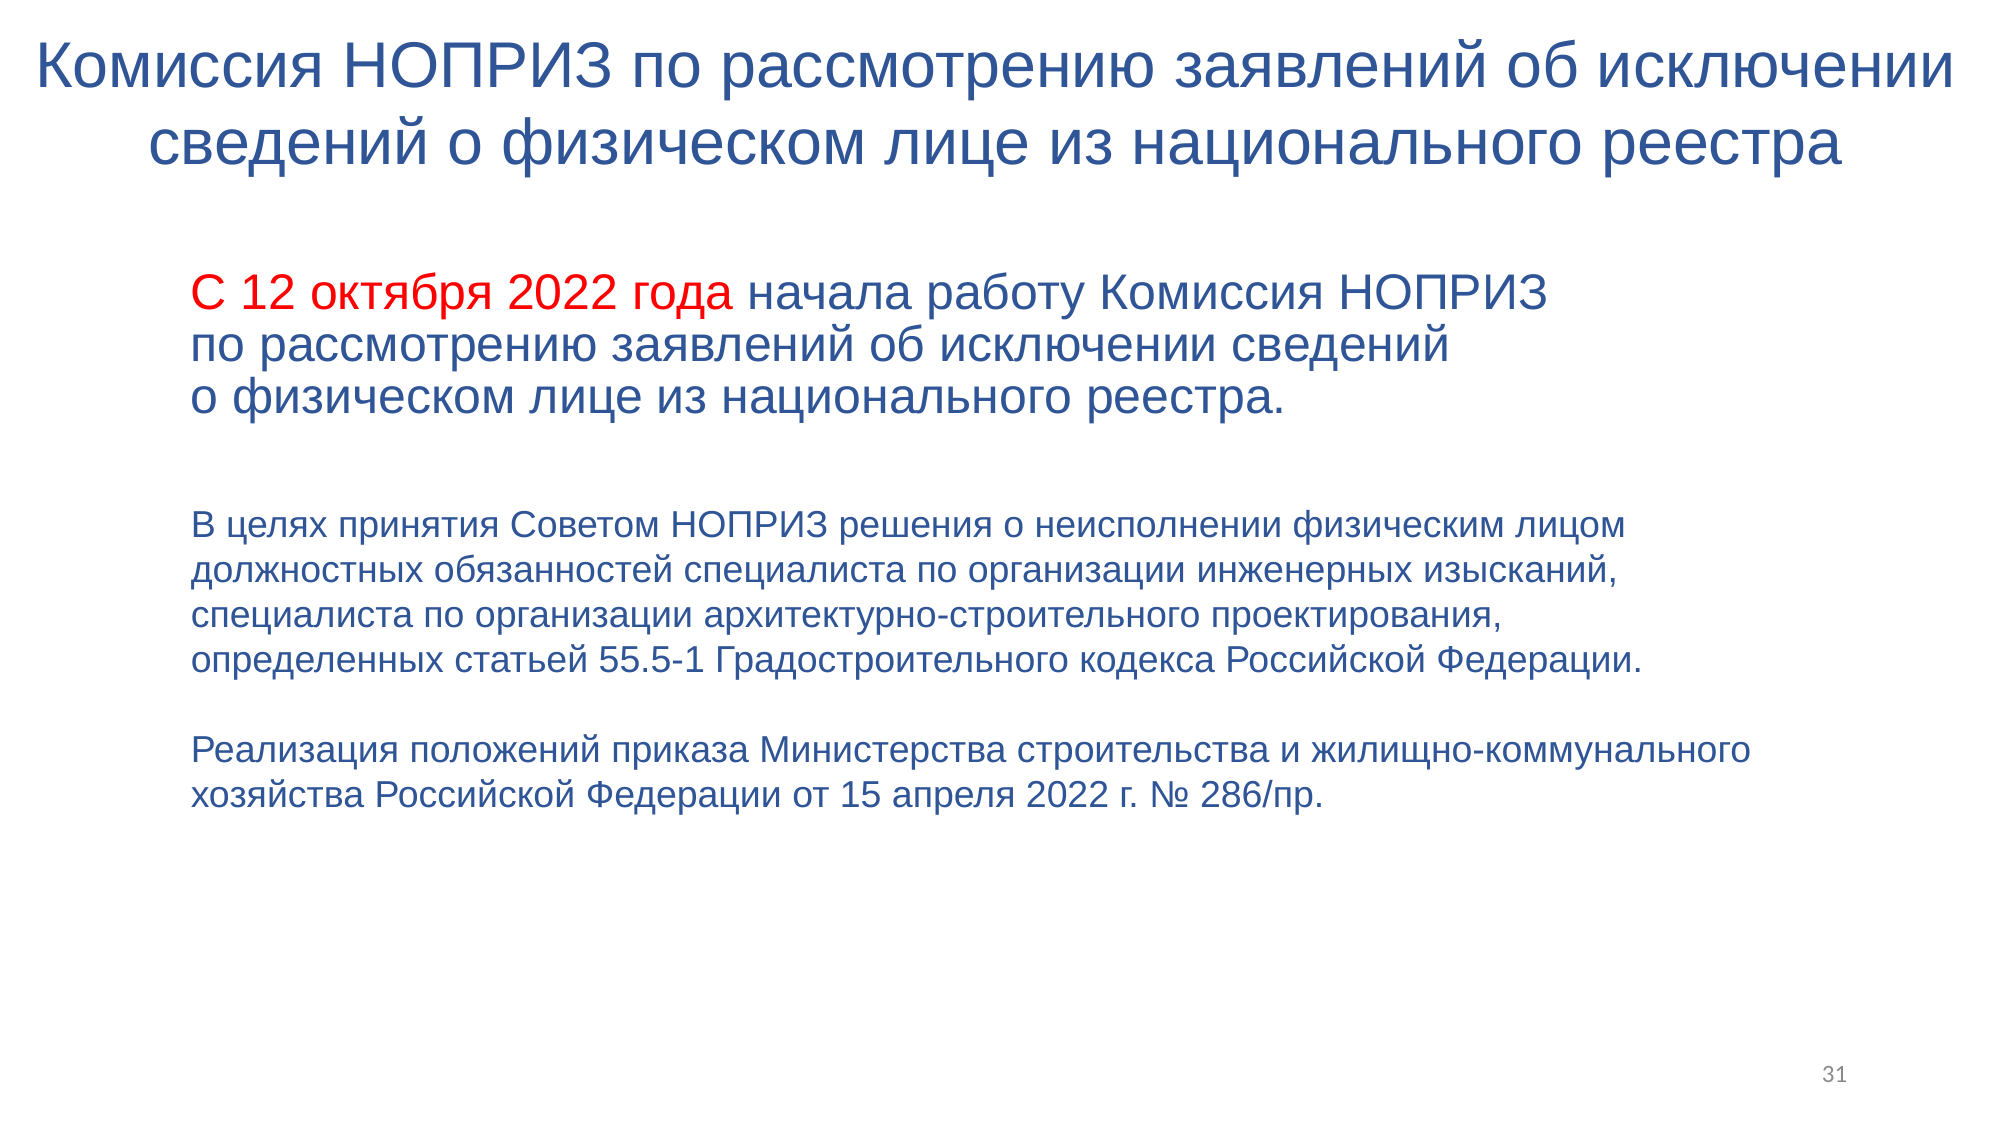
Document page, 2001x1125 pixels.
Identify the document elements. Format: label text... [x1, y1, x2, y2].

text_box Комиссия НОПРИЗ по рассмотрению заявлений об исключении сведений о физическом лице из национального реестра [7, 15, 1984, 197]
slide_number 31 [1412, 1042, 1863, 1103]
text_box В целях принятия Советом НОПРИЗ решения о неисполнении физическим лицом должностных обязанностей специалиста по организации инженерных изысканий, специалиста по организации архитектурно-строительного проектирования, определенных статьей 55.5-1 Градостроительного кодекса Российской Федерации. Реализация положений приказа Министерства строительства и жилищно-коммунального хозяйства Российской Федерации от 15 апреля 2022 г. № 286/пр. [190, 500, 1809, 817]
text_box С 12 октября 2022 года начала работу Комиссия НОПРИЗ по рассмотрению заявлений об исключении сведений о физическом лице из национального реестра. [190, 267, 1809, 449]
